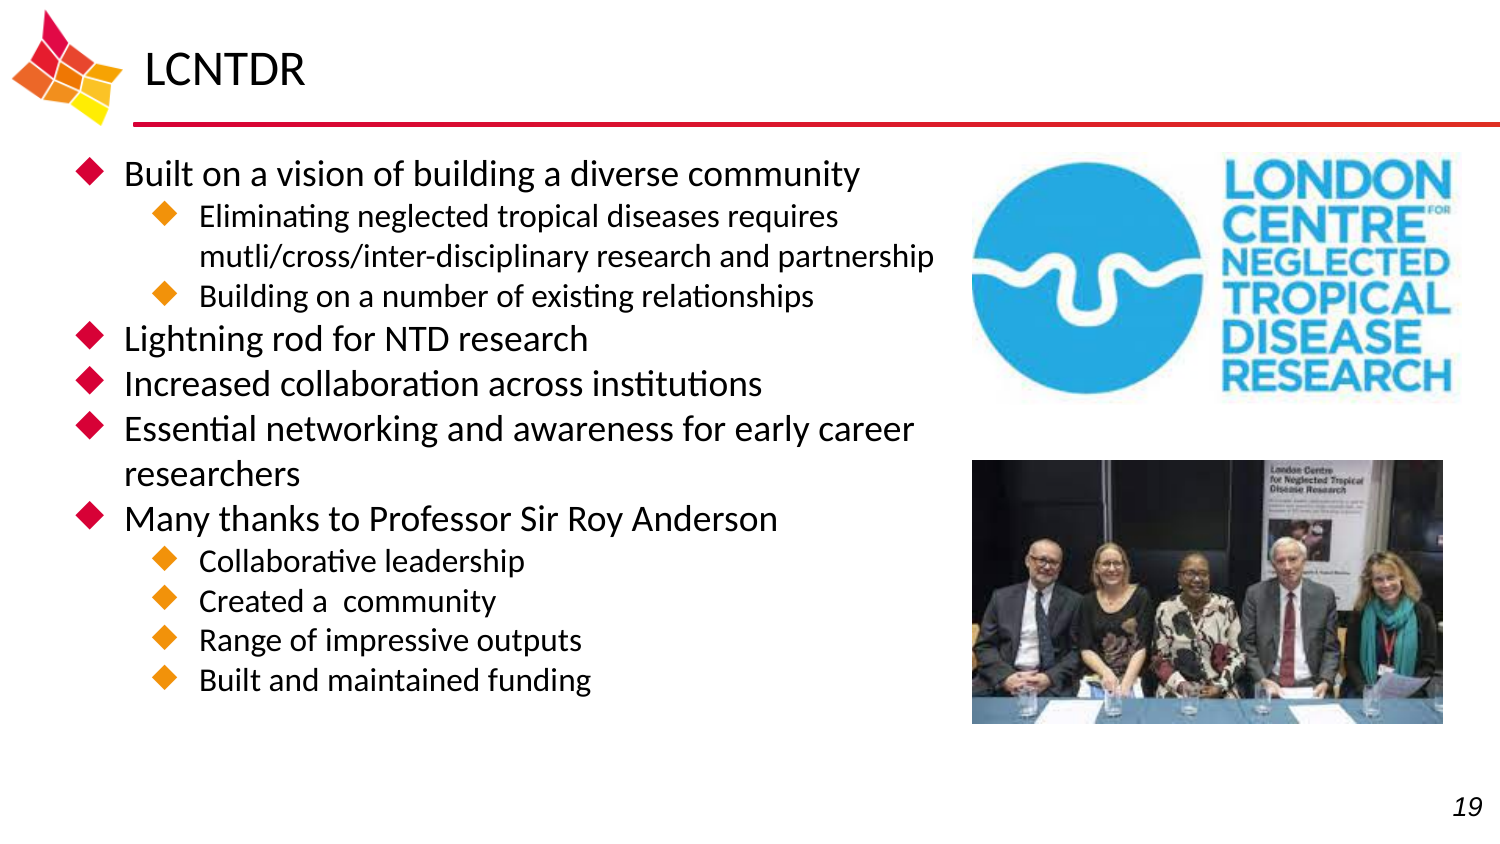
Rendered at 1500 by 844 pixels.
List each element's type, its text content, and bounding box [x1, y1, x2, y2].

slide_number 19 [1403, 779, 1494, 844]
title LCNTDR [133, 15, 1425, 123]
picture [972, 152, 1462, 405]
list Built on a vision of building a diverse community Eliminating neglected tropical diseases requires mutli/cross/inter-disciplinary research and partnership Building on a number of existing relationships Lightning rod for NTD research Increased collaboration across institutions Essential networking and awareness for early career researchers Many thanks to Professor Sir Roy Anderson Collaborative leadership Created a community Range of impressive outputs Built and maintained funding [38, 143, 962, 819]
picture [8, 8, 125, 127]
picture [972, 460, 1444, 724]
